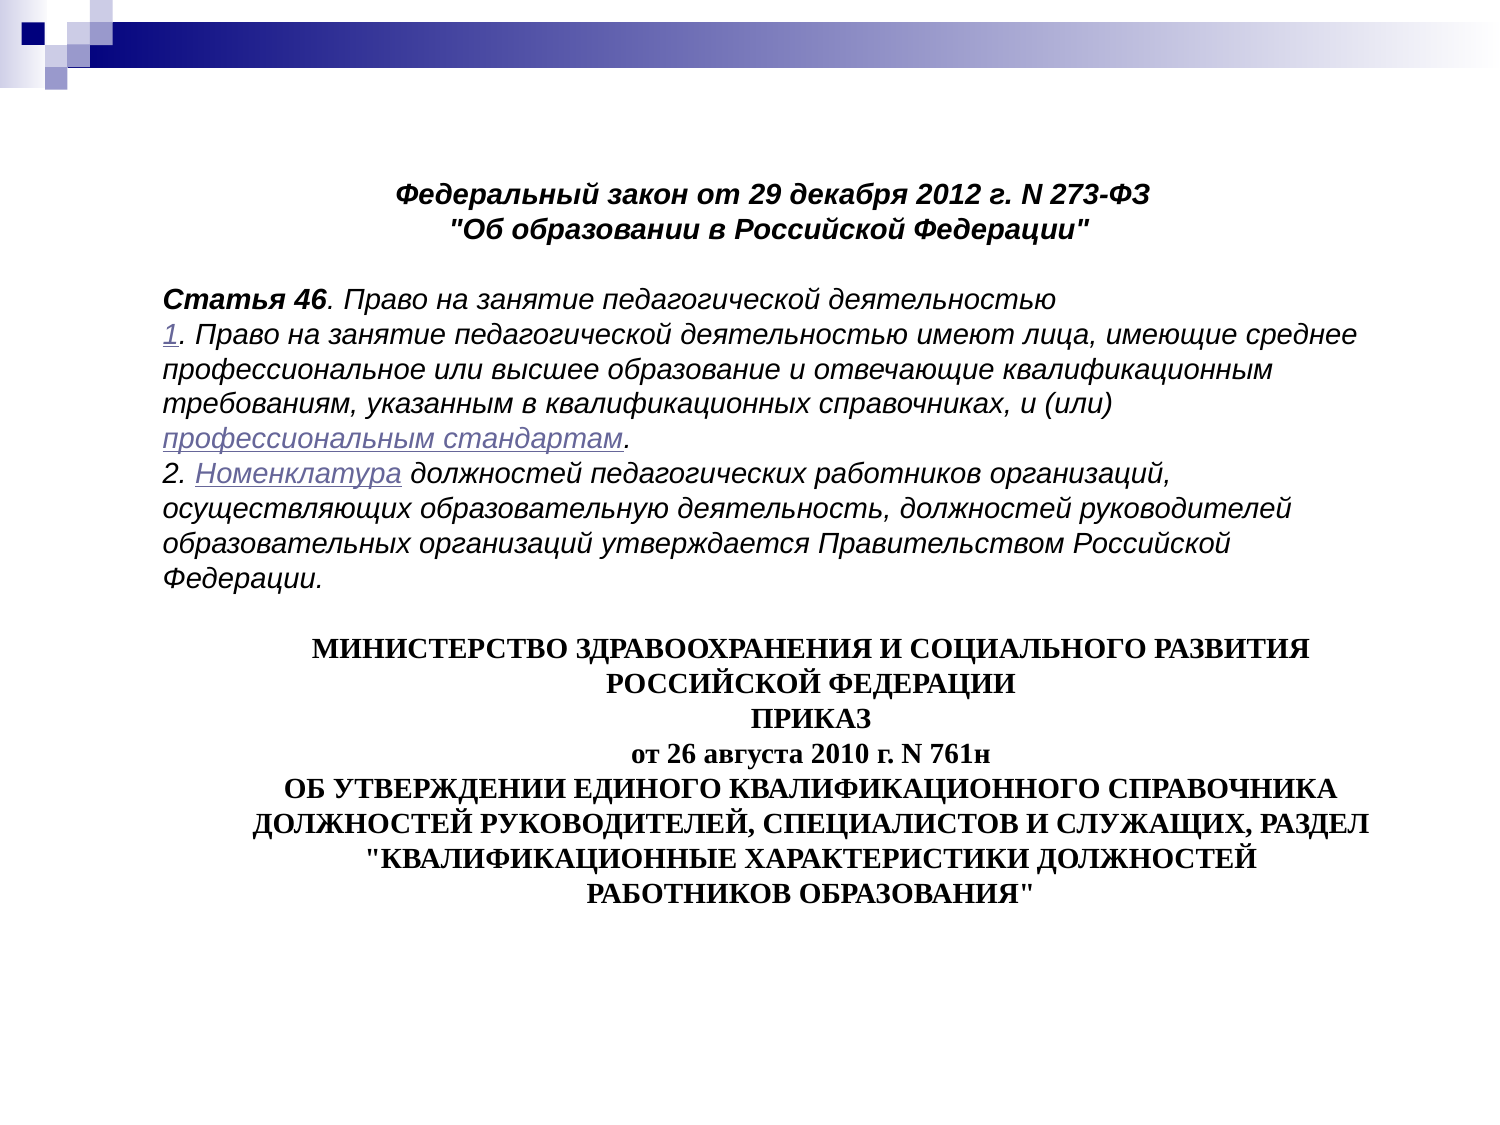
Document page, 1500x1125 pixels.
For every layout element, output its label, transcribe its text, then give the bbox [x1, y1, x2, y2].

text_box Федеральный закон от 29 декабря 2012 г. N 273-ФЗ "Об образовании в Российской Федерации" Статья 46. Право на занятие педагогической деятельностью 1. Право на занятие педагогической деятельностью имеют лица, имеющие среднее профессиональное или высшее образование и отвечающие квалификационным требованиям, указанным в квалификационных справочниках, и (или) профессиональным стандартам. 2. Номенклатура должностей педагогических работников организаций, осуществляющих образовательную деятельность, должностей руководителей образовательных организаций утверждается Правительством Российской Федерации. МИНИСТЕРСТВО ЗДРАВООХРАНЕНИЯ И СОЦИАЛЬНОГО РАЗВИТИЯ РОССИЙСКОЙ ФЕДЕРАЦИИ ПРИКАЗ от 26 августа 2010 г. N 761н ОБ УТВЕРЖДЕНИИ ЕДИНОГО КВАЛИФИКАЦИОННОГО СПРАВОЧНИКА ДОЛЖНОСТЕЙ РУКОВОДИТЕЛЕЙ, СПЕЦИАЛИСТОВ И СЛУЖАЩИХ, РАЗДЕЛ "КВАЛИФИКАЦИОННЫЕ ХАРАКТЕРИСТИКИ ДОЛЖНОСТЕЙ РАБОТНИКОВ ОБРАЗОВАНИЯ" [147, 167, 1400, 917]
